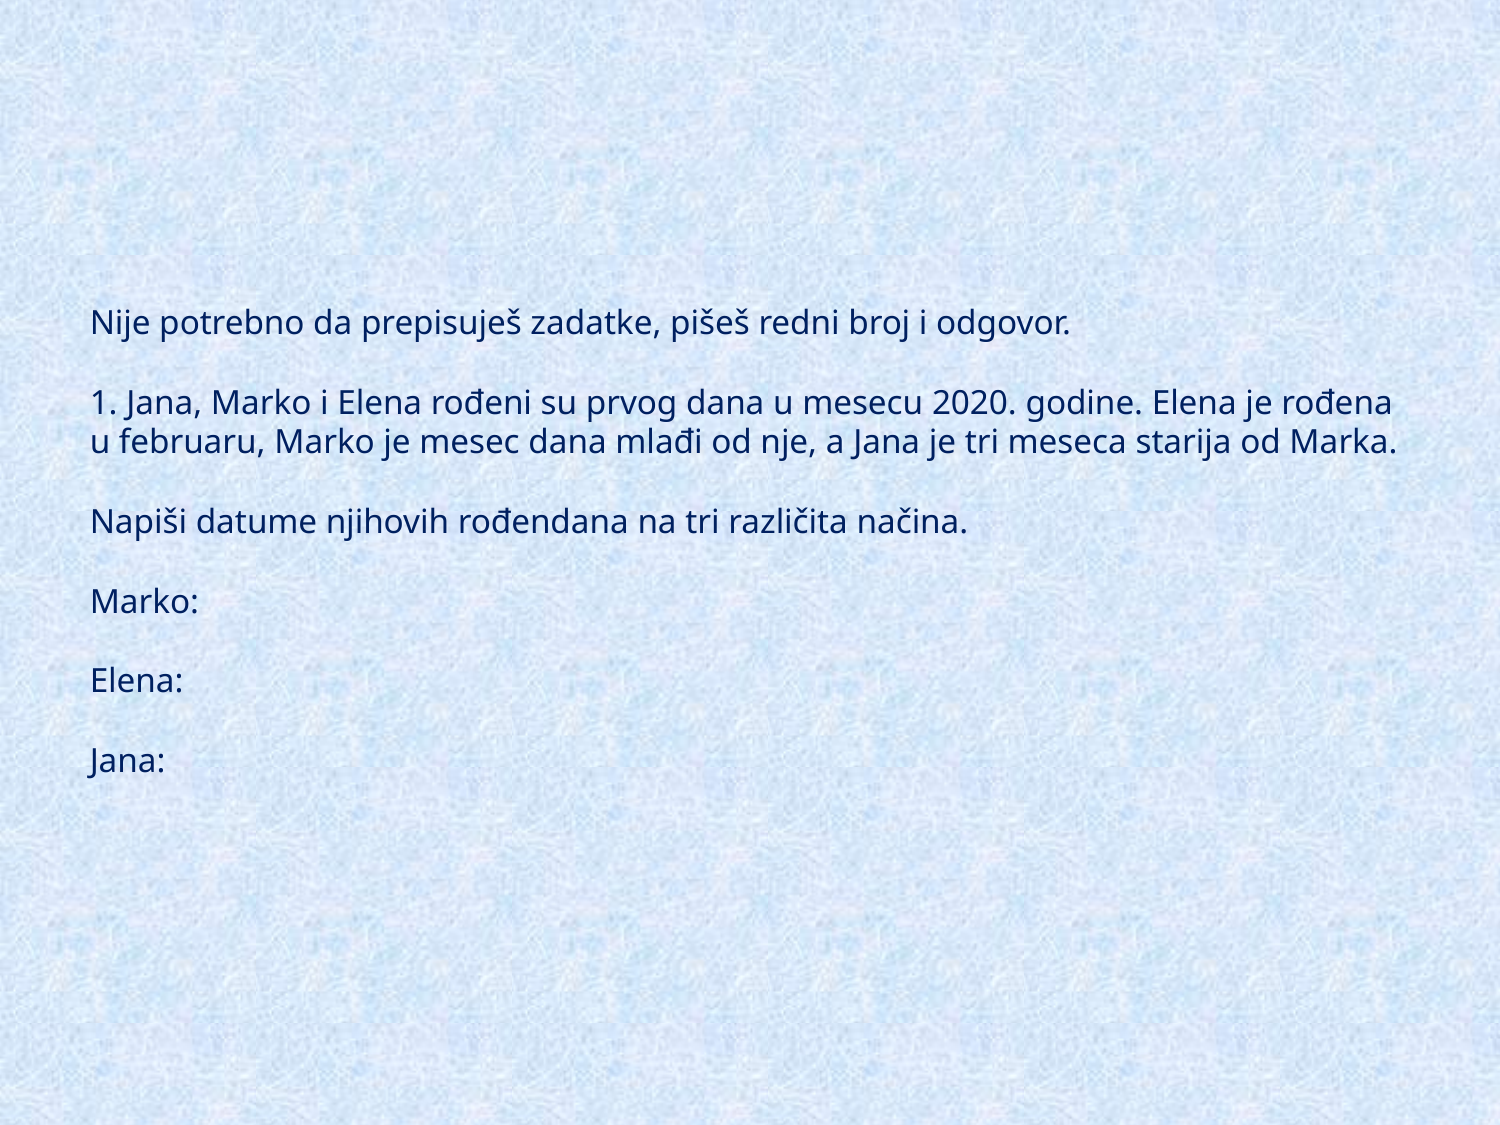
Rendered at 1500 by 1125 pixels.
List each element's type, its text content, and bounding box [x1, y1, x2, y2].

picture [0, 0, 1500, 1125]
title Nije potrebno da prepisuješ zadatke, pišeš redni broj i odgovor. 1. Jana, Marko i Elena rođeni su prvog dana u mesecu 2020. godine. Elena je rođena u februaru, Marko je mesec dana mlađi od nje, a Jana je tri meseca starija od Marka. Napiši datume njihovih rođendana na tri različita načina. Marko: Elena: Jana: [75, 45, 1425, 1075]
